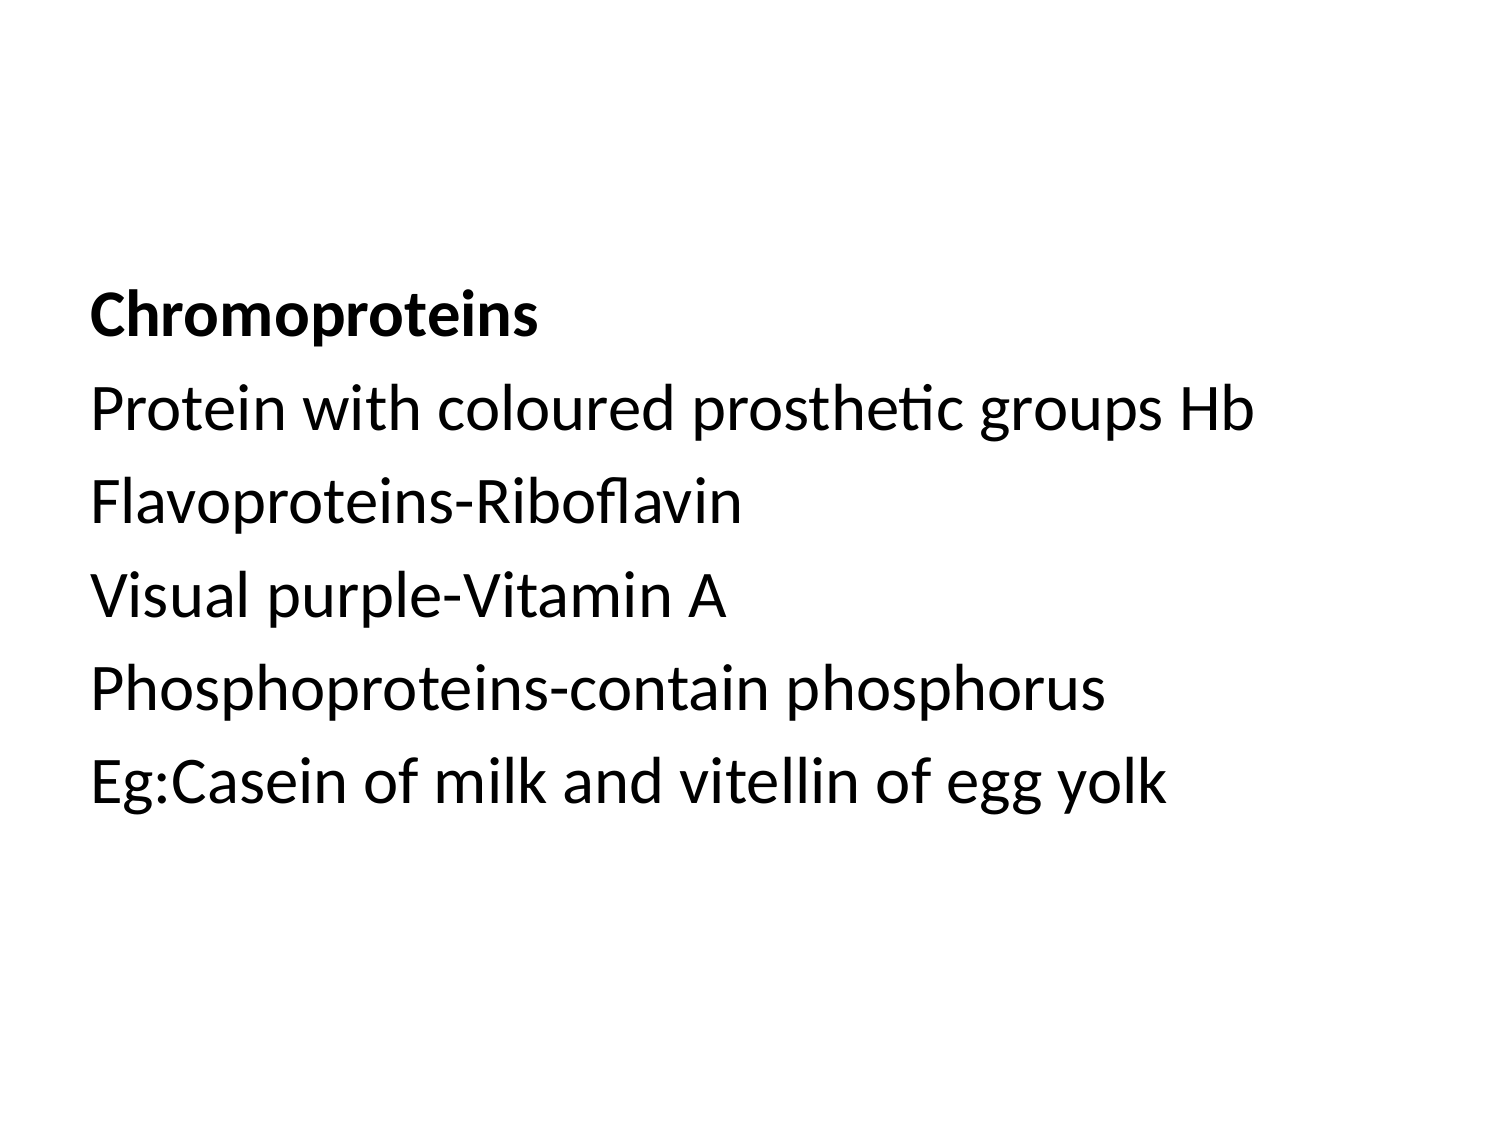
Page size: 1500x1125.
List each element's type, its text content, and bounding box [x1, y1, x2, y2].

list Chromoproteins Protein with coloured prosthetic groups Hb Flavoproteins-Riboflavin Visual purple-Vitamin A Phosphoproteins-contain phosphorus Eg:Casein of milk and vitellin of egg yolk [75, 262, 1425, 1005]
